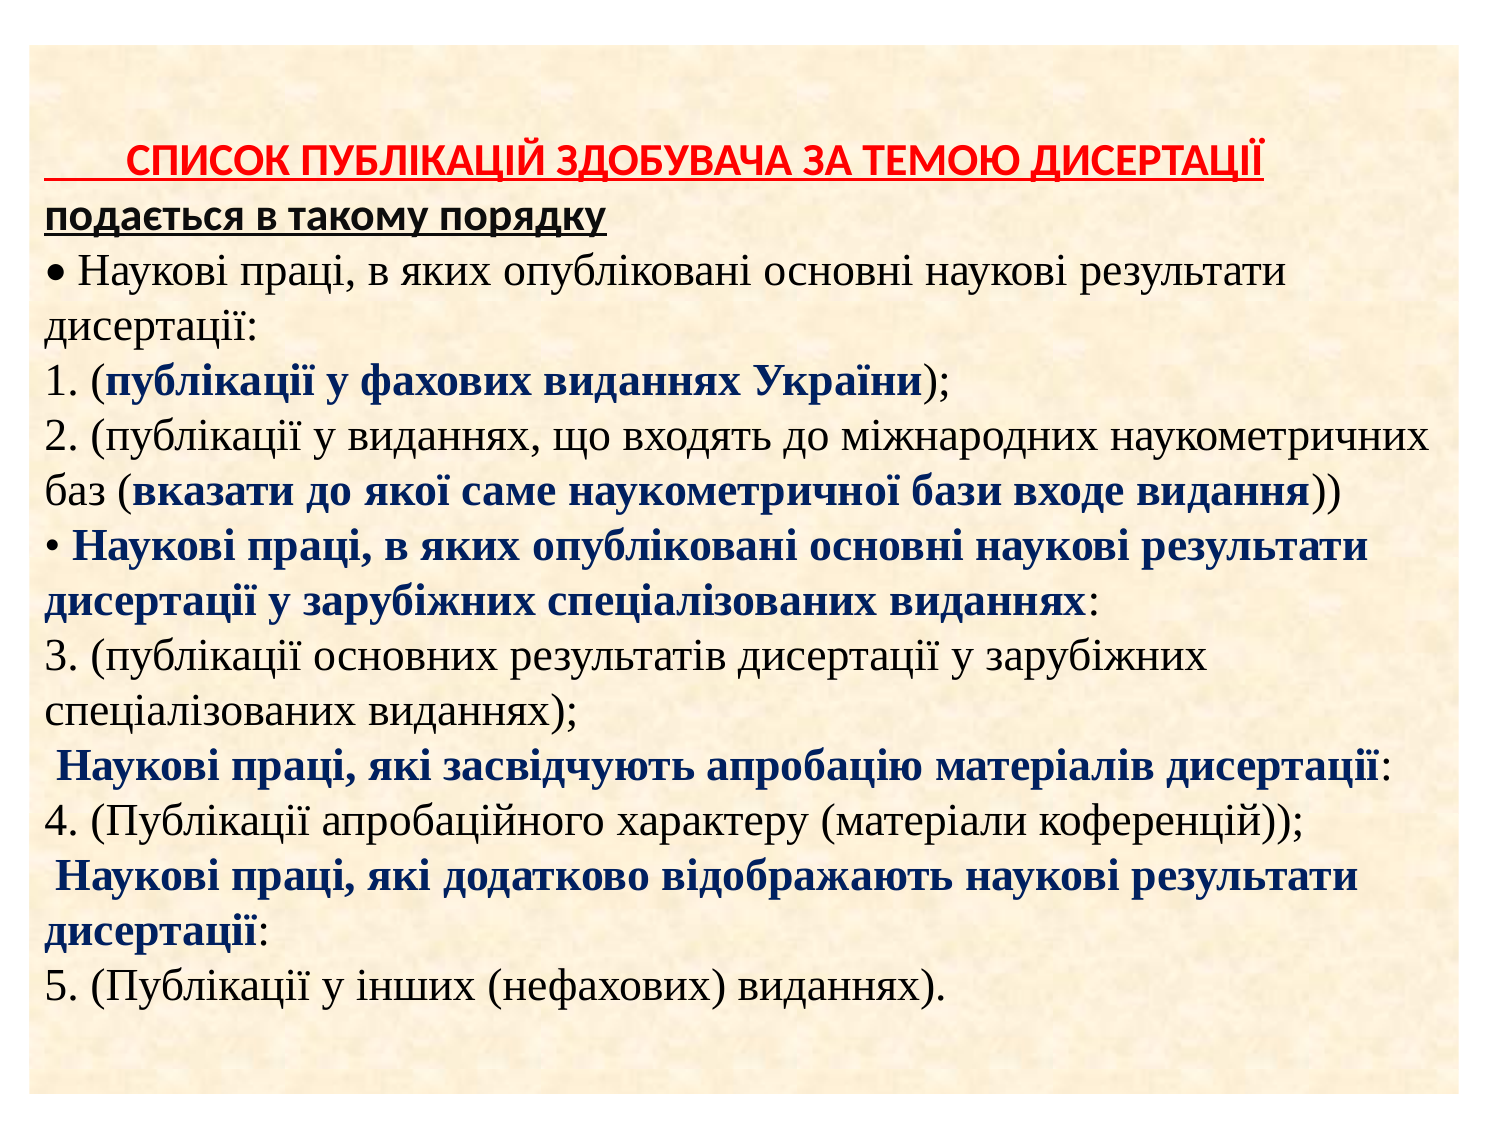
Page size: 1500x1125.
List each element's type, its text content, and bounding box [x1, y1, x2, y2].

title СПИСОК ПУБЛІКАЦІЙ ЗДОБУВАЧА ЗА ТЕМОЮ ДИСЕРТАЦІЇ подається в такому порядку • Наукові праці, в яких опубліковані основні наукові результати дисертації: 1. (публікації у фахових виданнях України); 2. (публікації у виданнях, що входять до міжнародних наукометричних баз (вказати до якої саме наукометричної бази входе видання)) • Наукові праці, в яких опубліковані основні наукові результати дисертації у зарубіжних спеціалізованих виданнях: 3. (публікації основних результатів дисертації у зарубіжних спеціалізованих виданнях); Наукові праці, які засвідчують апробацію матеріалів дисертації: 4. (Публікації апробаційного характеру (матеріали коференцій)); Наукові праці, які додатково відображають наукові результати дисертації: 5. (Публікації у інших (нефахових) виданнях). [29, 45, 1459, 1094]
